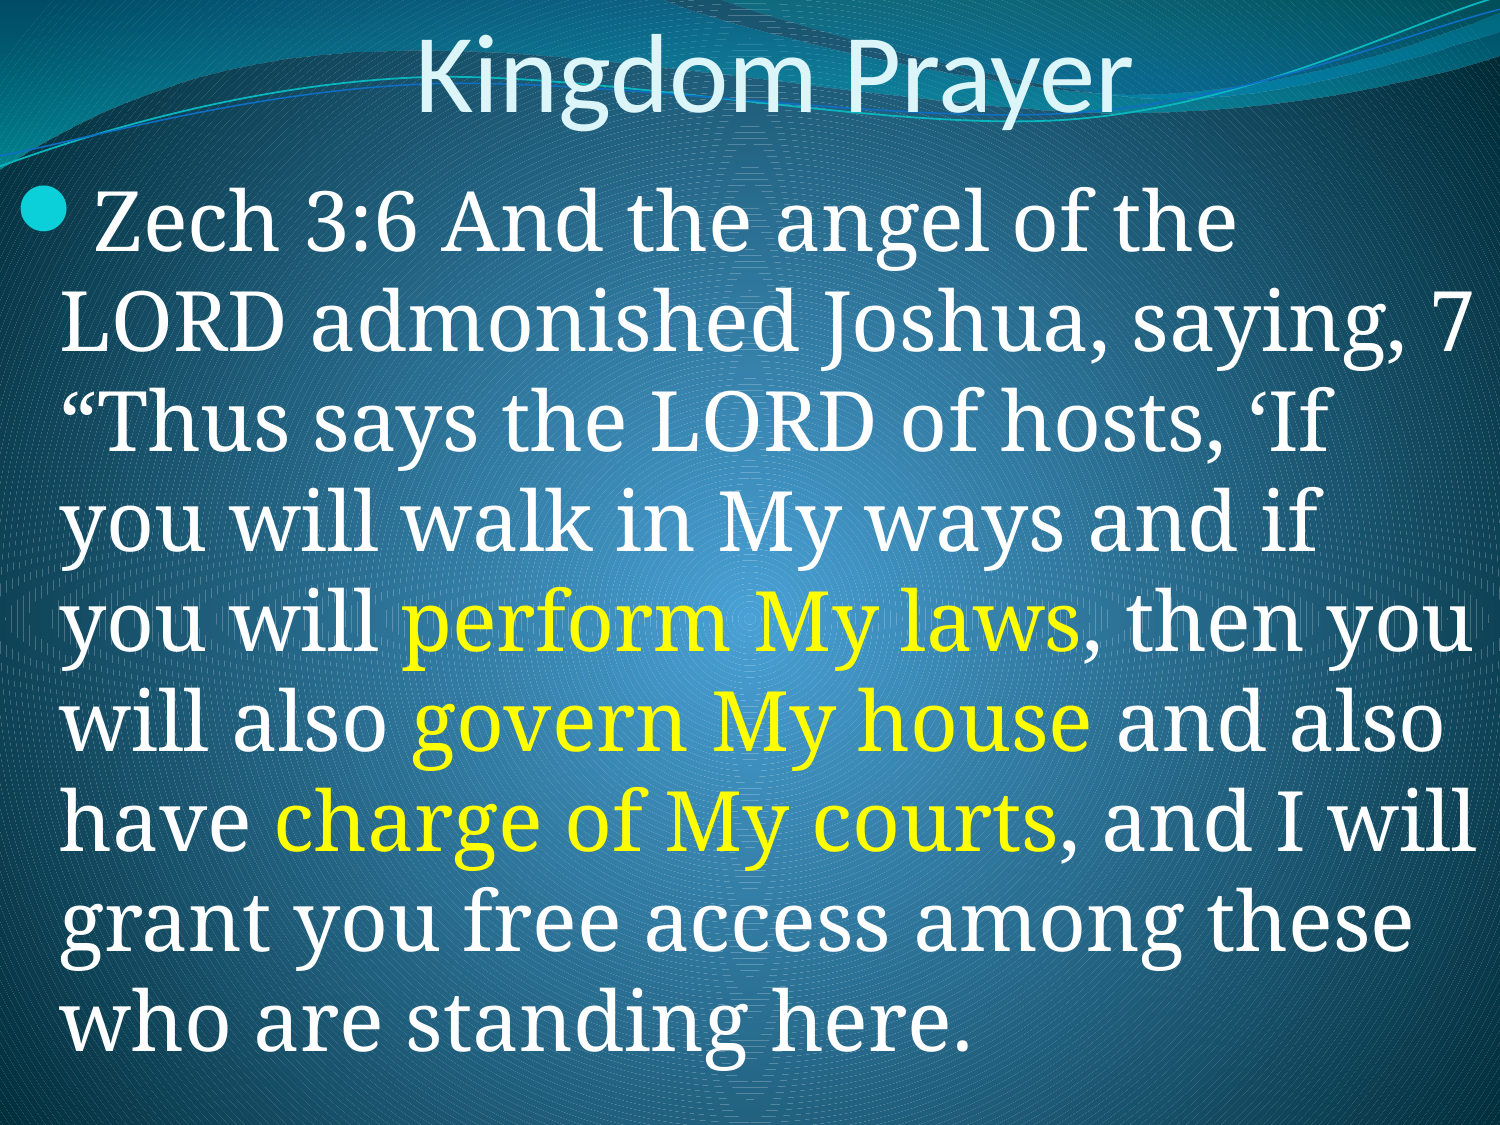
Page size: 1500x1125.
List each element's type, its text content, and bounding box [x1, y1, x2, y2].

title Kingdom Prayer [100, 0, 1451, 117]
list Zech 3:6 And the angel of the LORD admonished Joshua, saying, 7 “Thus says the LORD of hosts, ‘If you will walk in My ways and if you will perform My laws, then you will also govern My house and also have charge of My courts, and I will grant you free access among these who are standing here. [0, 160, 1500, 1106]
